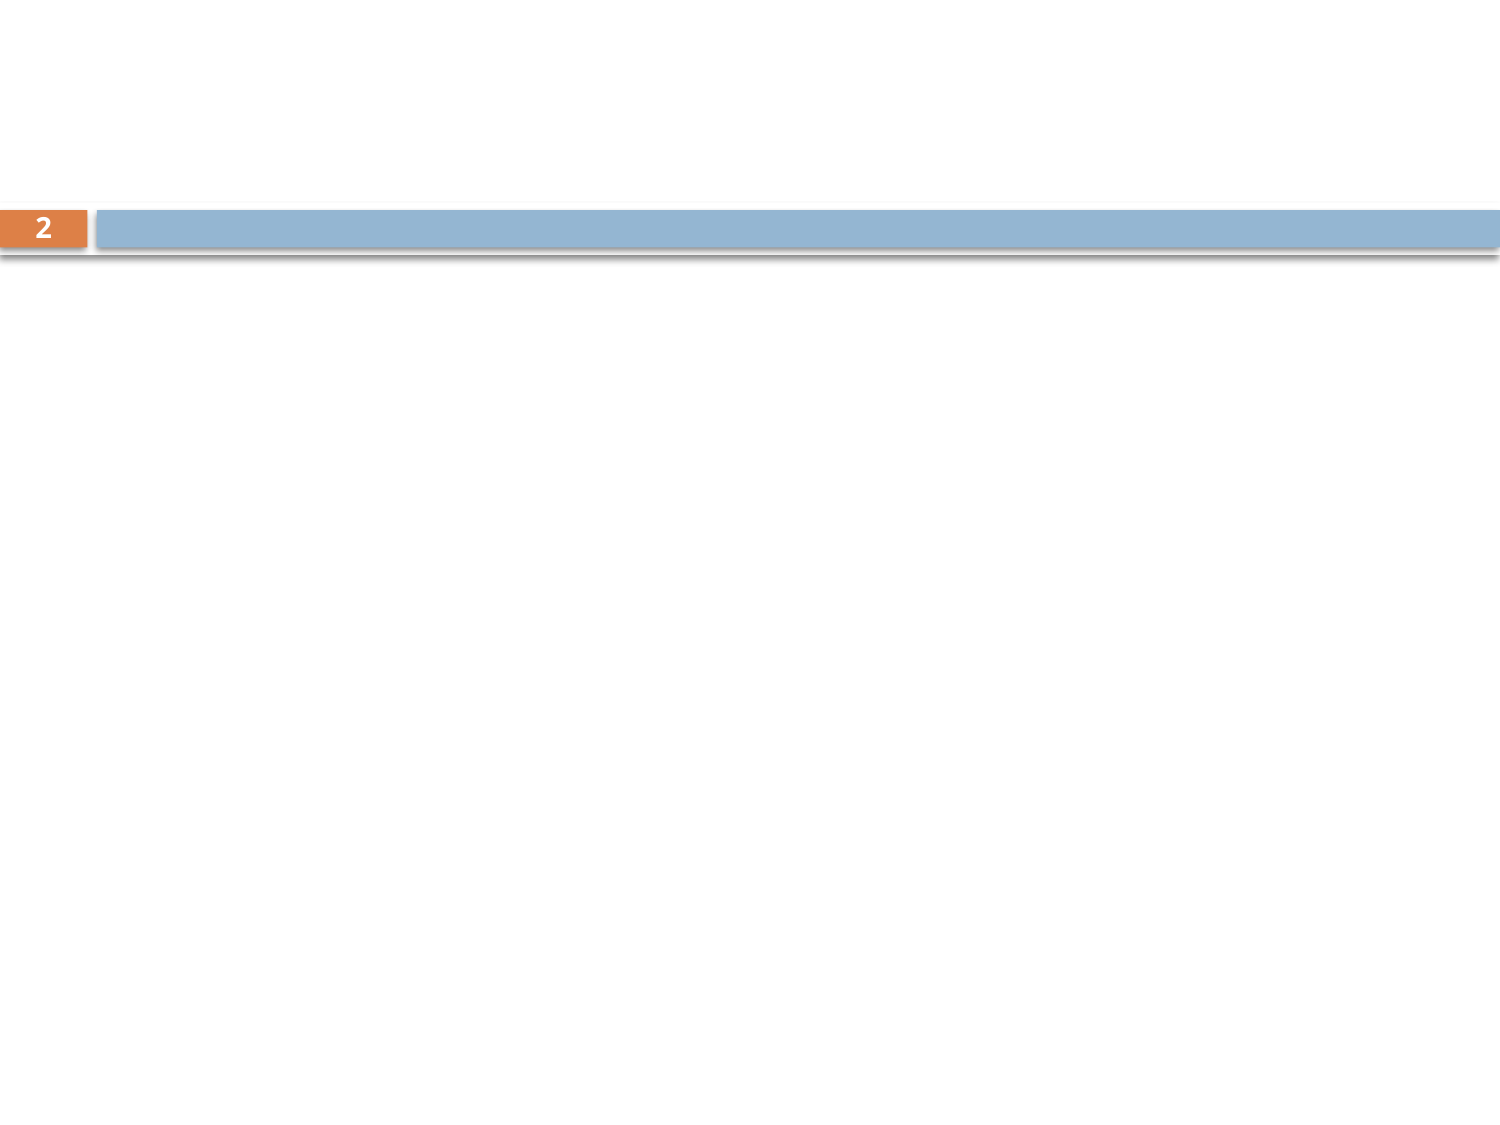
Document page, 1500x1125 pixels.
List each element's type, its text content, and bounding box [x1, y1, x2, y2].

slide_number 2 [0, 208, 88, 249]
